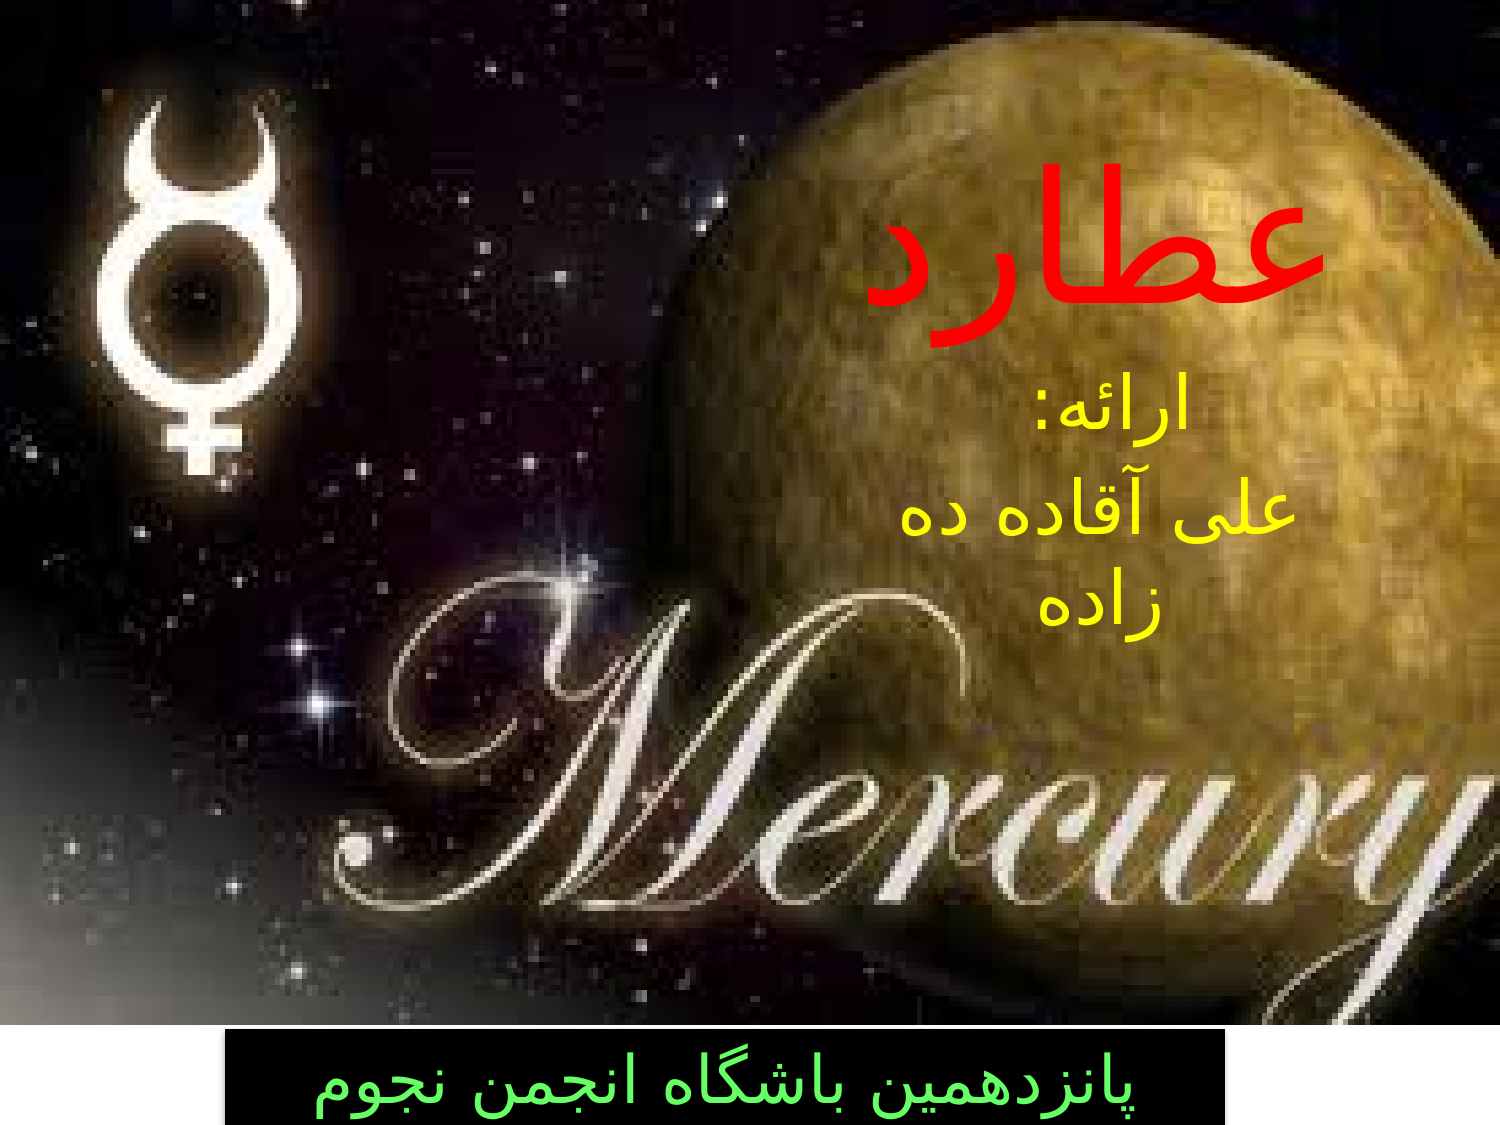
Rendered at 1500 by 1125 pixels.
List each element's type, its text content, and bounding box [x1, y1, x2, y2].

picture [0, 0, 1500, 1026]
text_box پانزدهمین باشگاه انجمن نجوم اردبیل [225, 1034, 1225, 1125]
